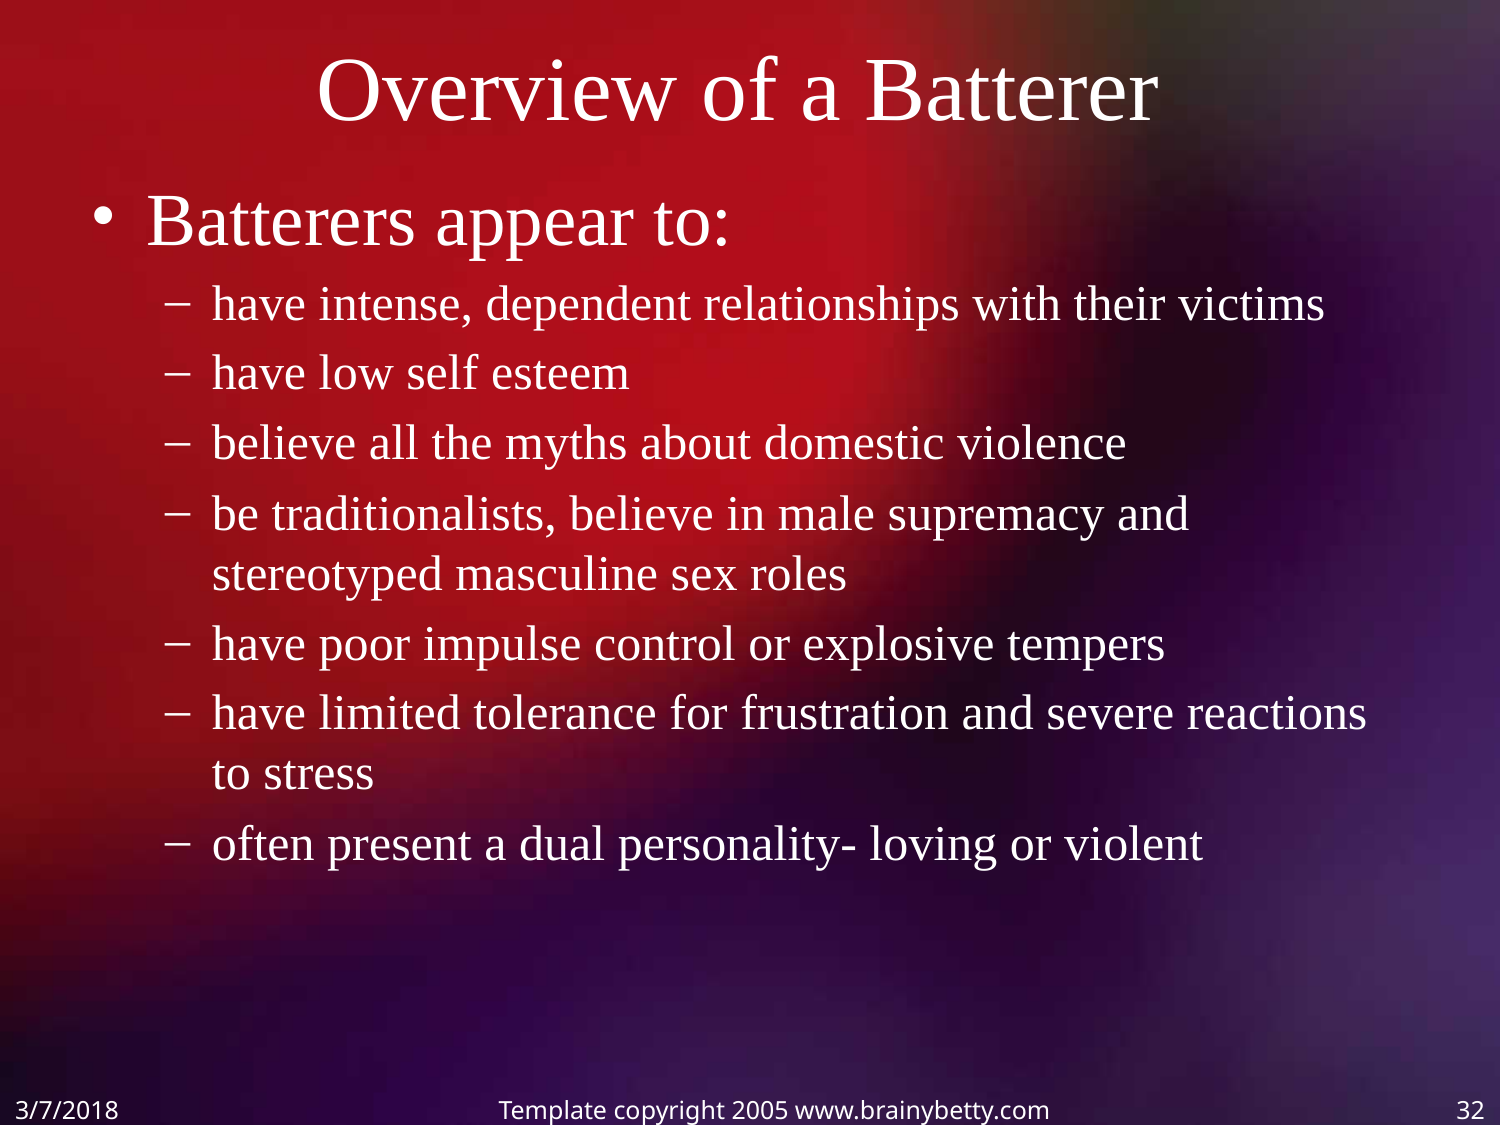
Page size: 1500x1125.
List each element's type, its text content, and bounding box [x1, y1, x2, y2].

footer Template copyright 2005 www.brainybetty.com [375, 1087, 1175, 1125]
title Overview of a Batterer [75, 45, 1425, 162]
list Batterers appear to: have intense, dependent relationships with their victims have low self esteem believe all the myths about domestic violence be traditionalists, believe in male supremacy and stereotyped masculine sex roles have poor impulse control or explosive tempers have limited tolerance for frustration and severe reactions to stress often present a dual personality- loving or violent [75, 162, 1425, 1005]
picture [0, 0, 1500, 1125]
slide_number 32 [1325, 1087, 1500, 1125]
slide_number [0, 1087, 350, 1125]
